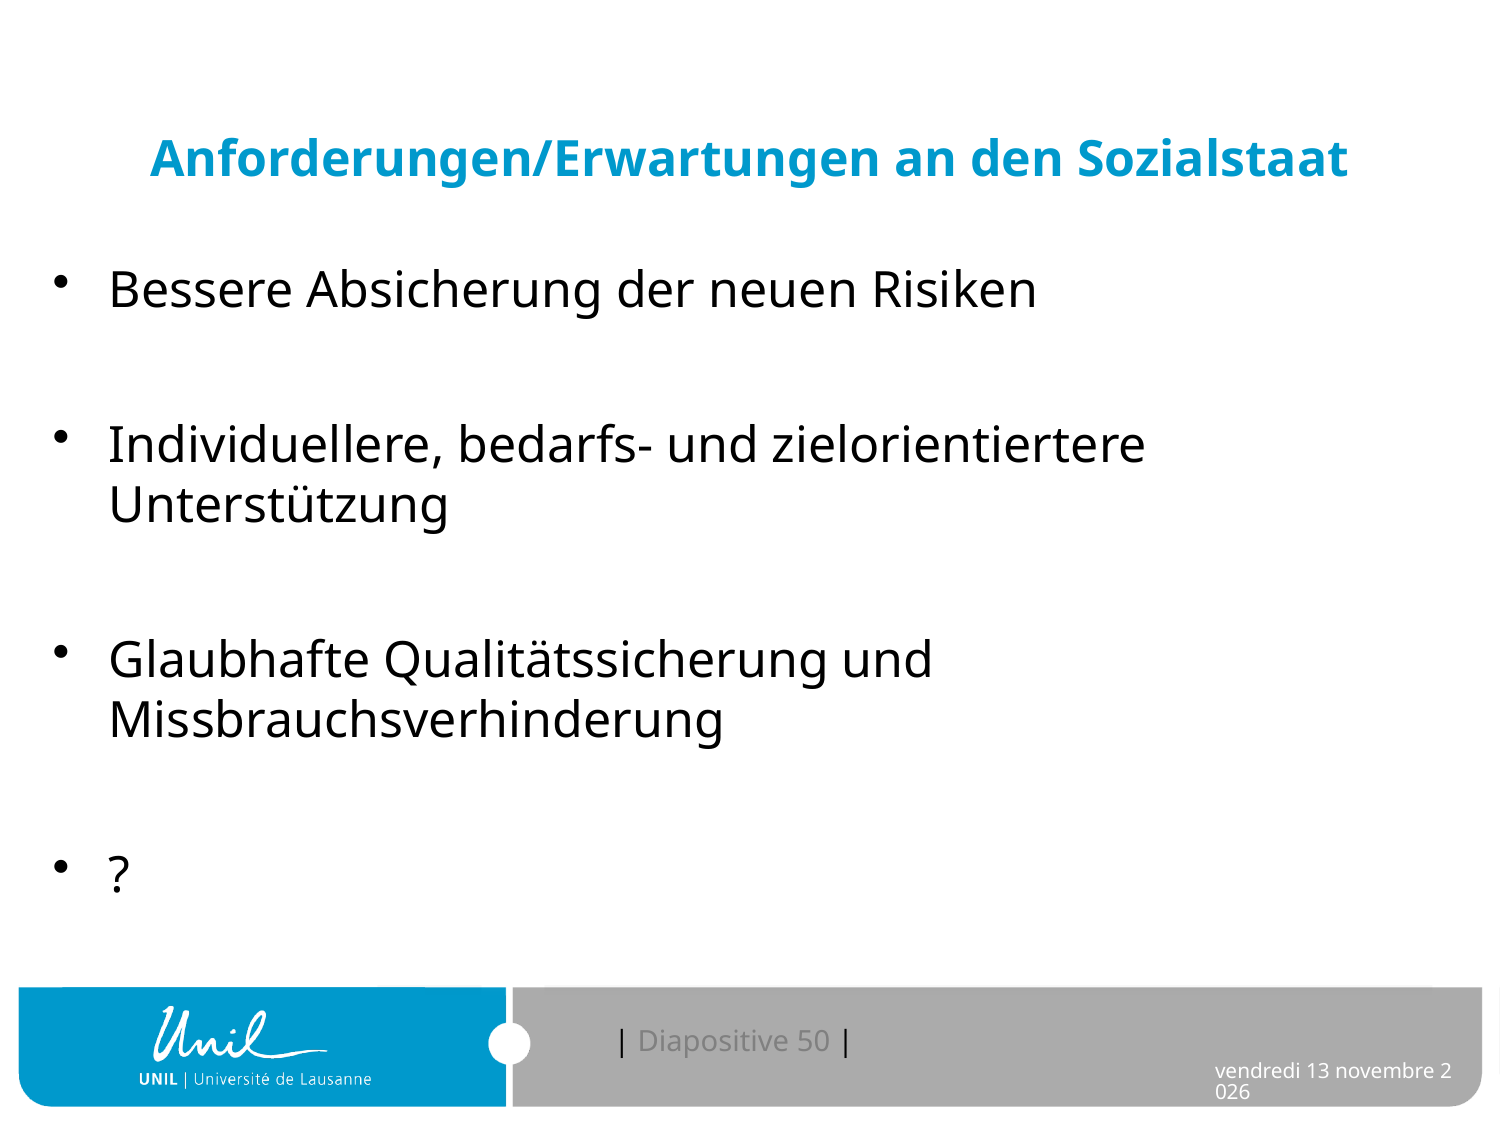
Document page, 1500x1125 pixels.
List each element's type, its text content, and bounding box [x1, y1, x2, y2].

picture [0, 985, 1500, 1125]
slide_number 50 [462, 1017, 1006, 1068]
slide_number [1200, 1018, 1475, 1094]
list Bessere Absicherung der neuen Risiken Individuellere, bedarfs- und zielorientiertere Unterstützung Glaubhafte Qualitätssicherung und Missbrauchsverhinderung ? [37, 249, 1463, 963]
title Anforderungen/Erwartungen an den Sozialstaat [37, 75, 1463, 238]
